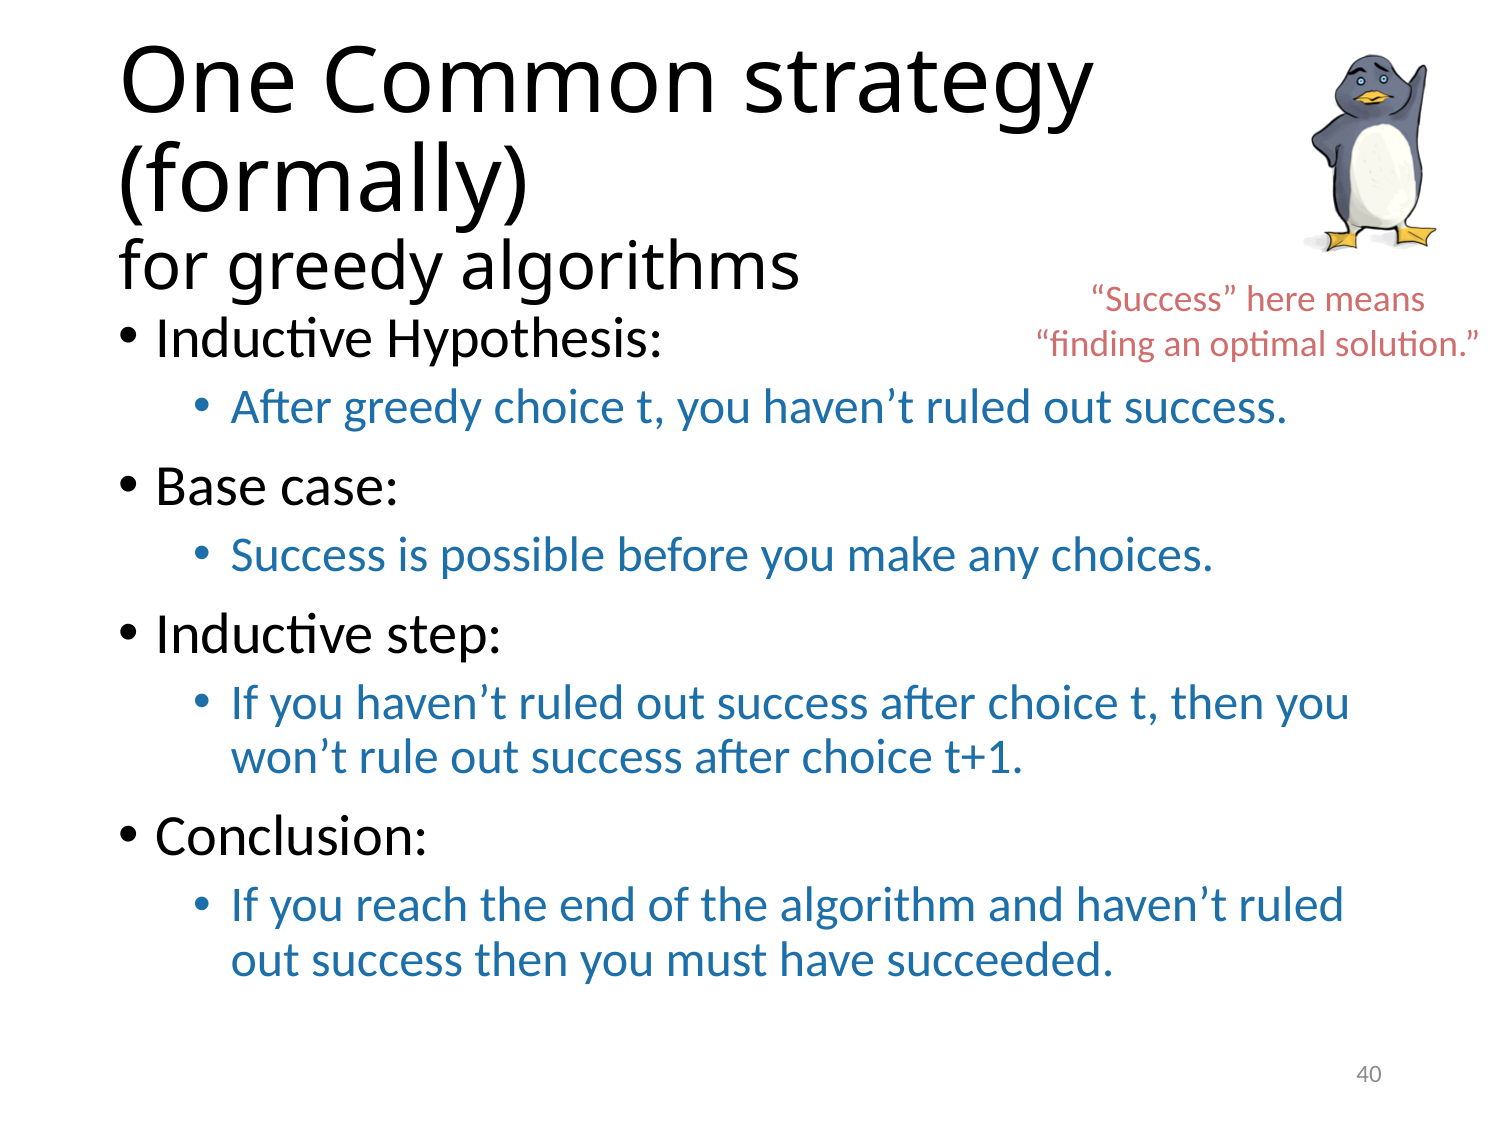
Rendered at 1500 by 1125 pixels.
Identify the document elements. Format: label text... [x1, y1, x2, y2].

picture [1297, 49, 1463, 267]
title One Common strategy (formally) for greedy algorithms [103, 59, 1297, 278]
text_box “Success” here means “finding an optimal solution.” [1015, 266, 1500, 371]
slide_number 40 [1059, 1042, 1397, 1103]
list Inductive Hypothesis: After greedy choice t, you haven’t ruled out success. Base case: Success is possible before you make any choices. Inductive step: If you haven’t ruled out success after choice t, then you won’t rule out success after choice t+1. Conclusion: If you reach the end of the algorithm and haven’t ruled out success then you must have succeeded. [103, 299, 1397, 1014]
